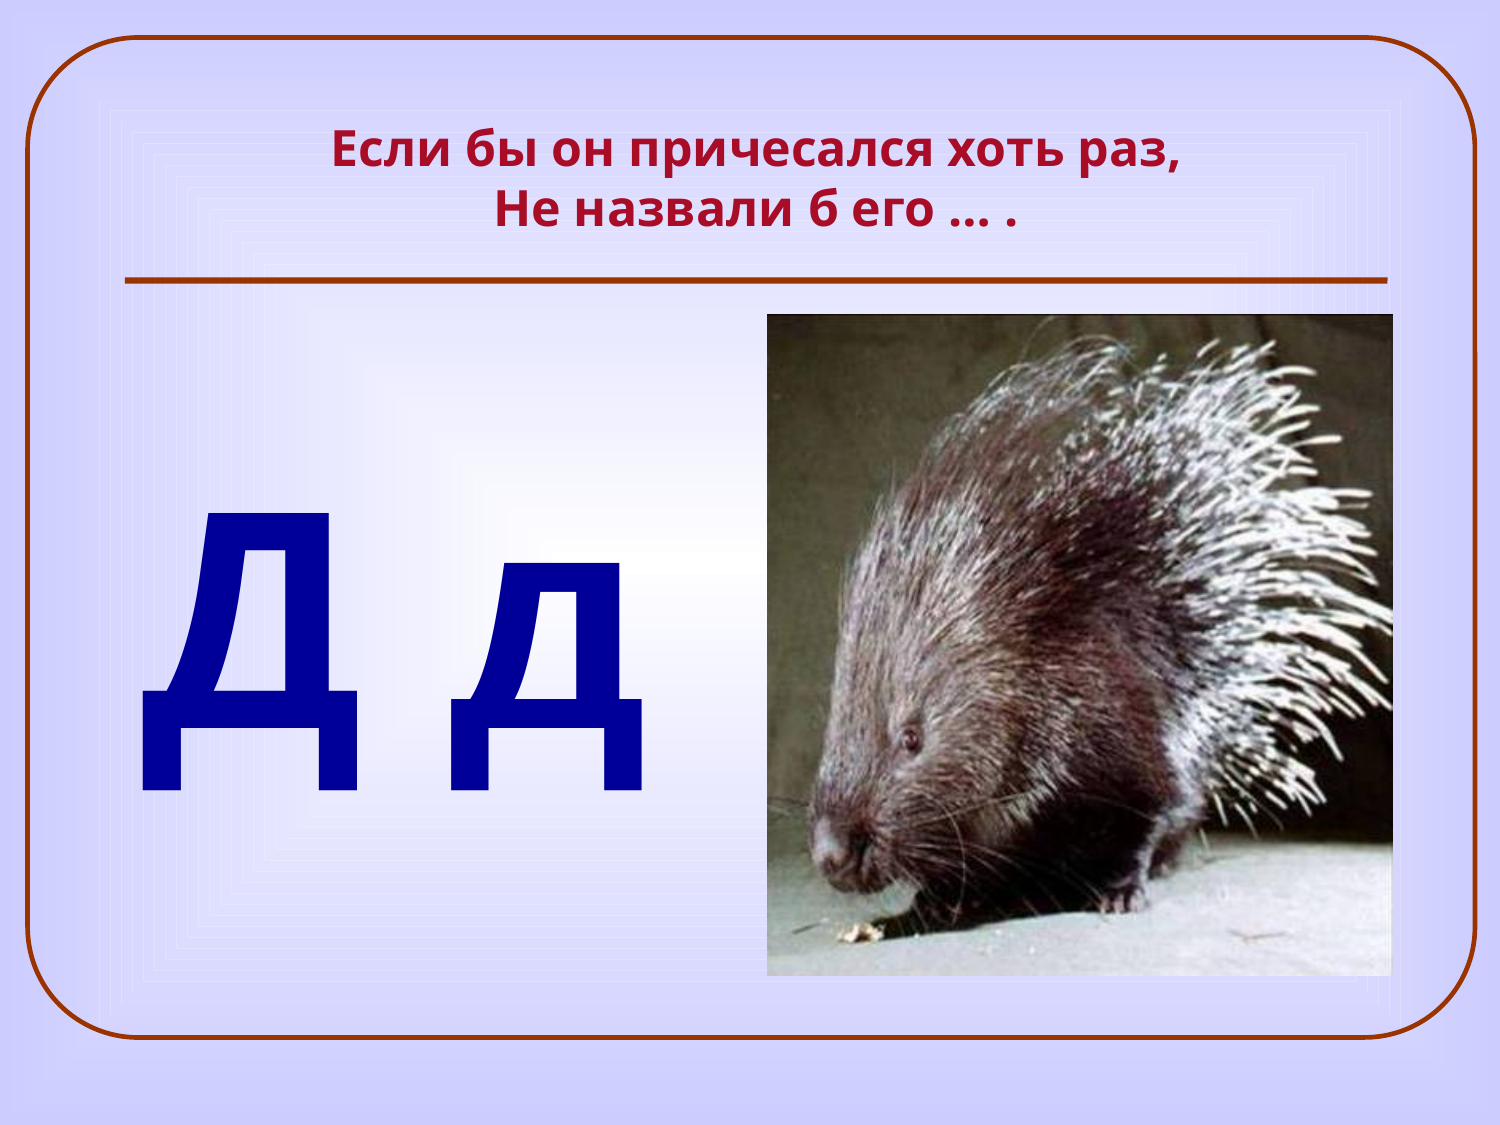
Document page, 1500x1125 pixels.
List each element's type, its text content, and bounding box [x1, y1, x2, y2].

title Если бы он причесался хоть раз, Не назвали б его … . [124, 87, 1388, 244]
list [767, 314, 1393, 977]
list Д д [124, 408, 745, 976]
